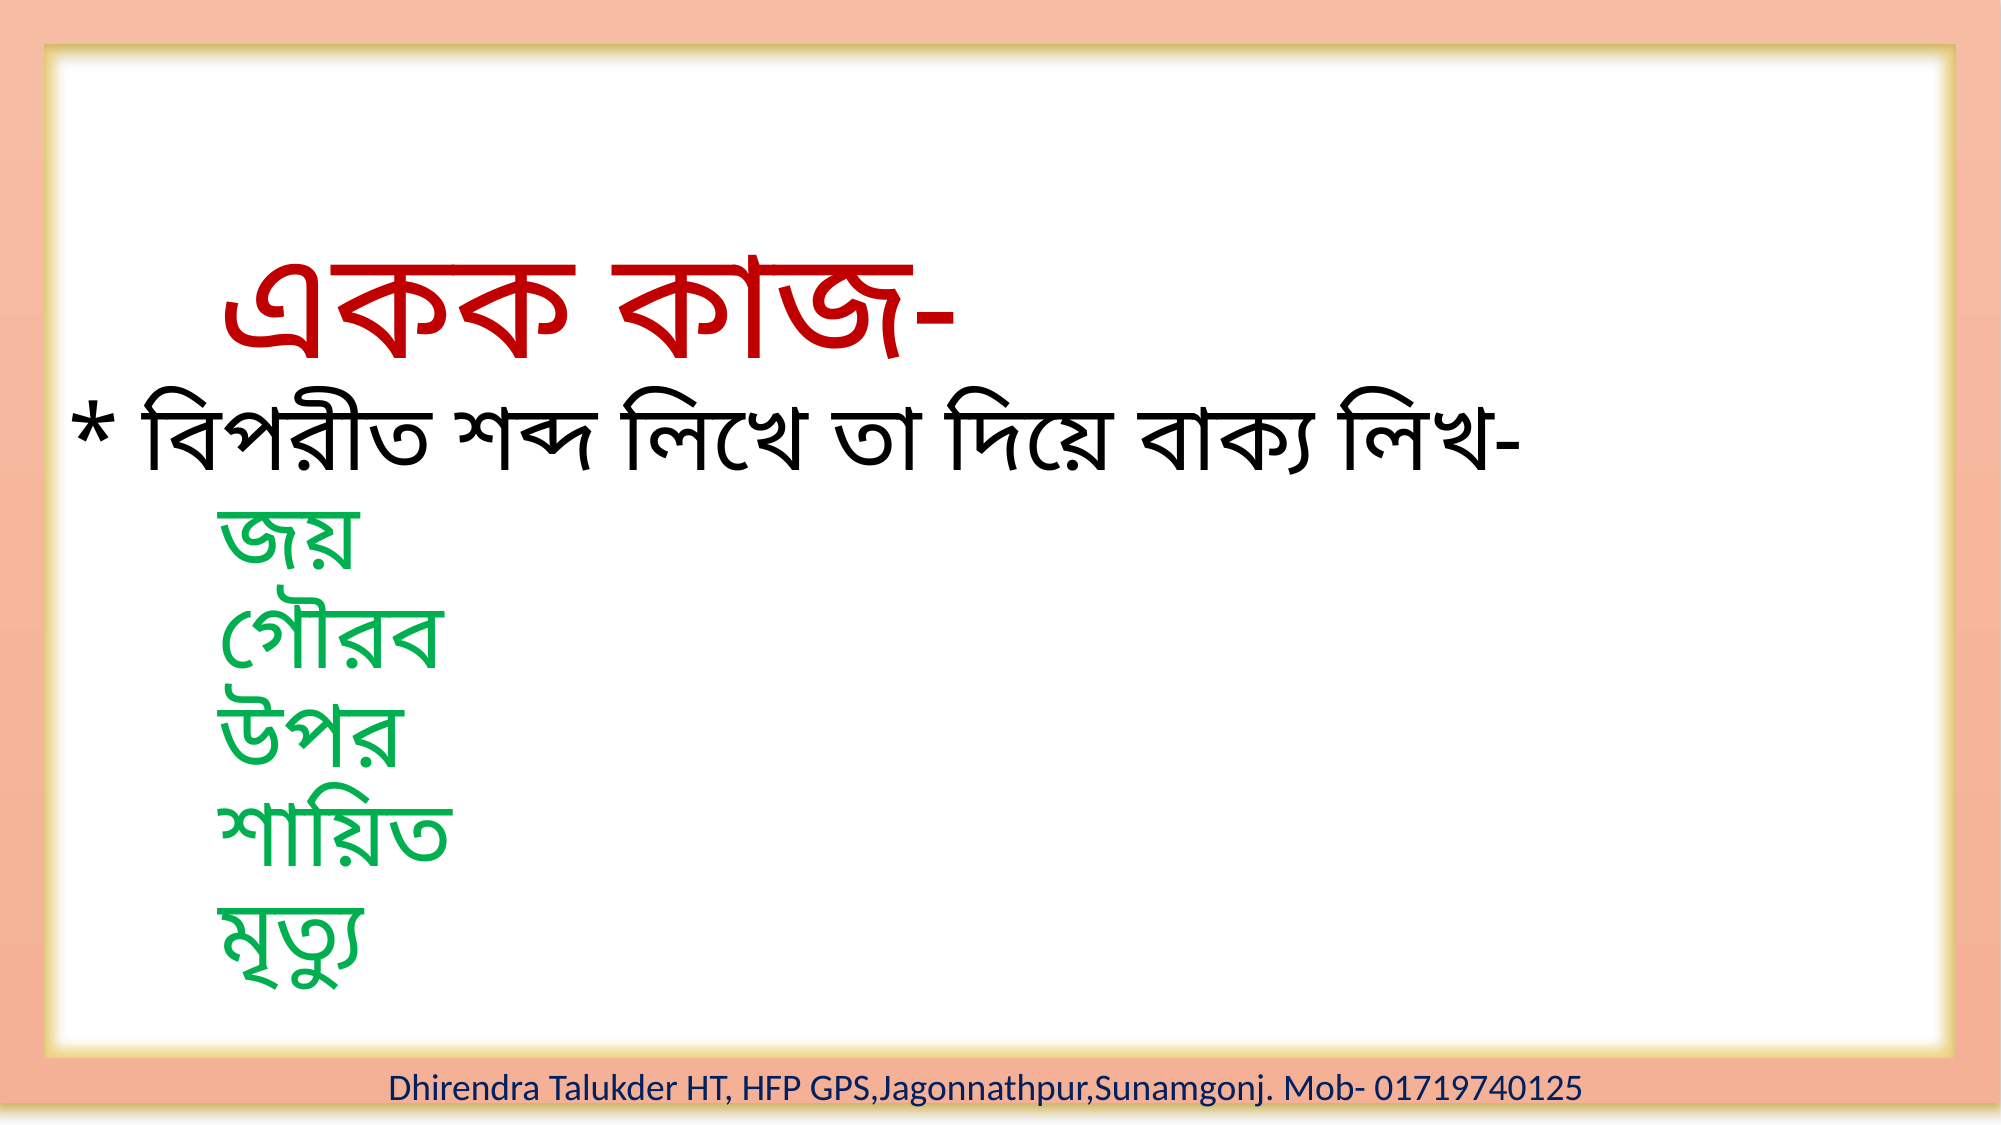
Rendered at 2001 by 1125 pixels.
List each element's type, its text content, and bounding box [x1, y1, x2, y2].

title একক কাজ- * বিপরীত শব্দ লিখে তা দিয়ে বাক্য লিখ- জয় গৌরব উপর শায়িত মৃত্যু [53, 59, 1943, 1060]
